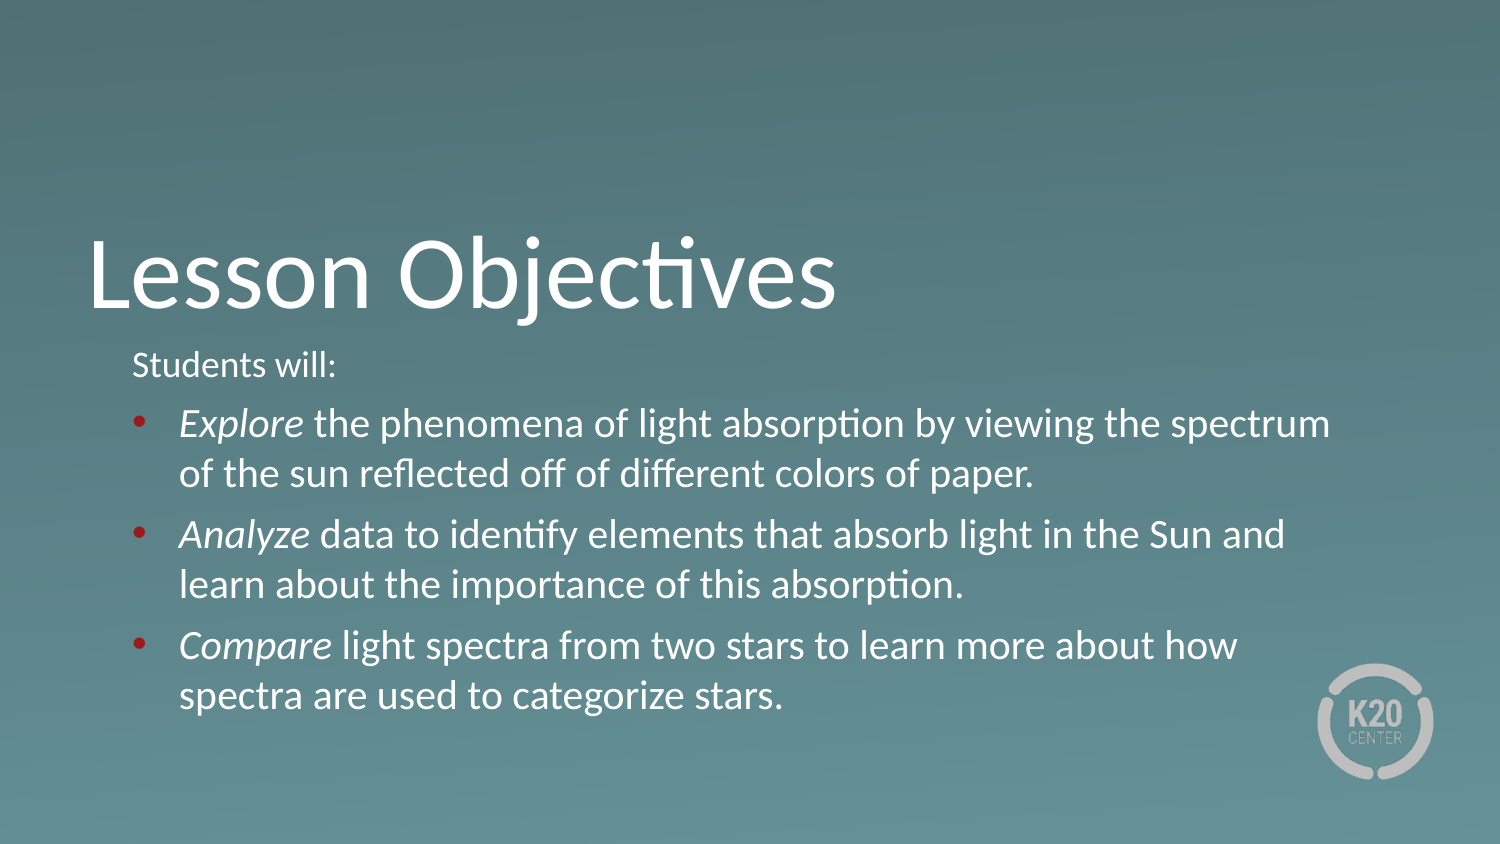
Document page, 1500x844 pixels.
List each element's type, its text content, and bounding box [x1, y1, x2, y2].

picture [1300, 646, 1451, 797]
title Lesson Objectives [86, 161, 1362, 330]
list Students will: Explore the phenomena of light absorption by viewing the spectrum of the sun reflected off of different colors of paper. Analyze data to identify elements that absorb light in the Sun and learn about the importance of this absorption. Compare light spectra from two stars to learn more about how spectra are used to categorize stars. [86, 332, 1362, 519]
